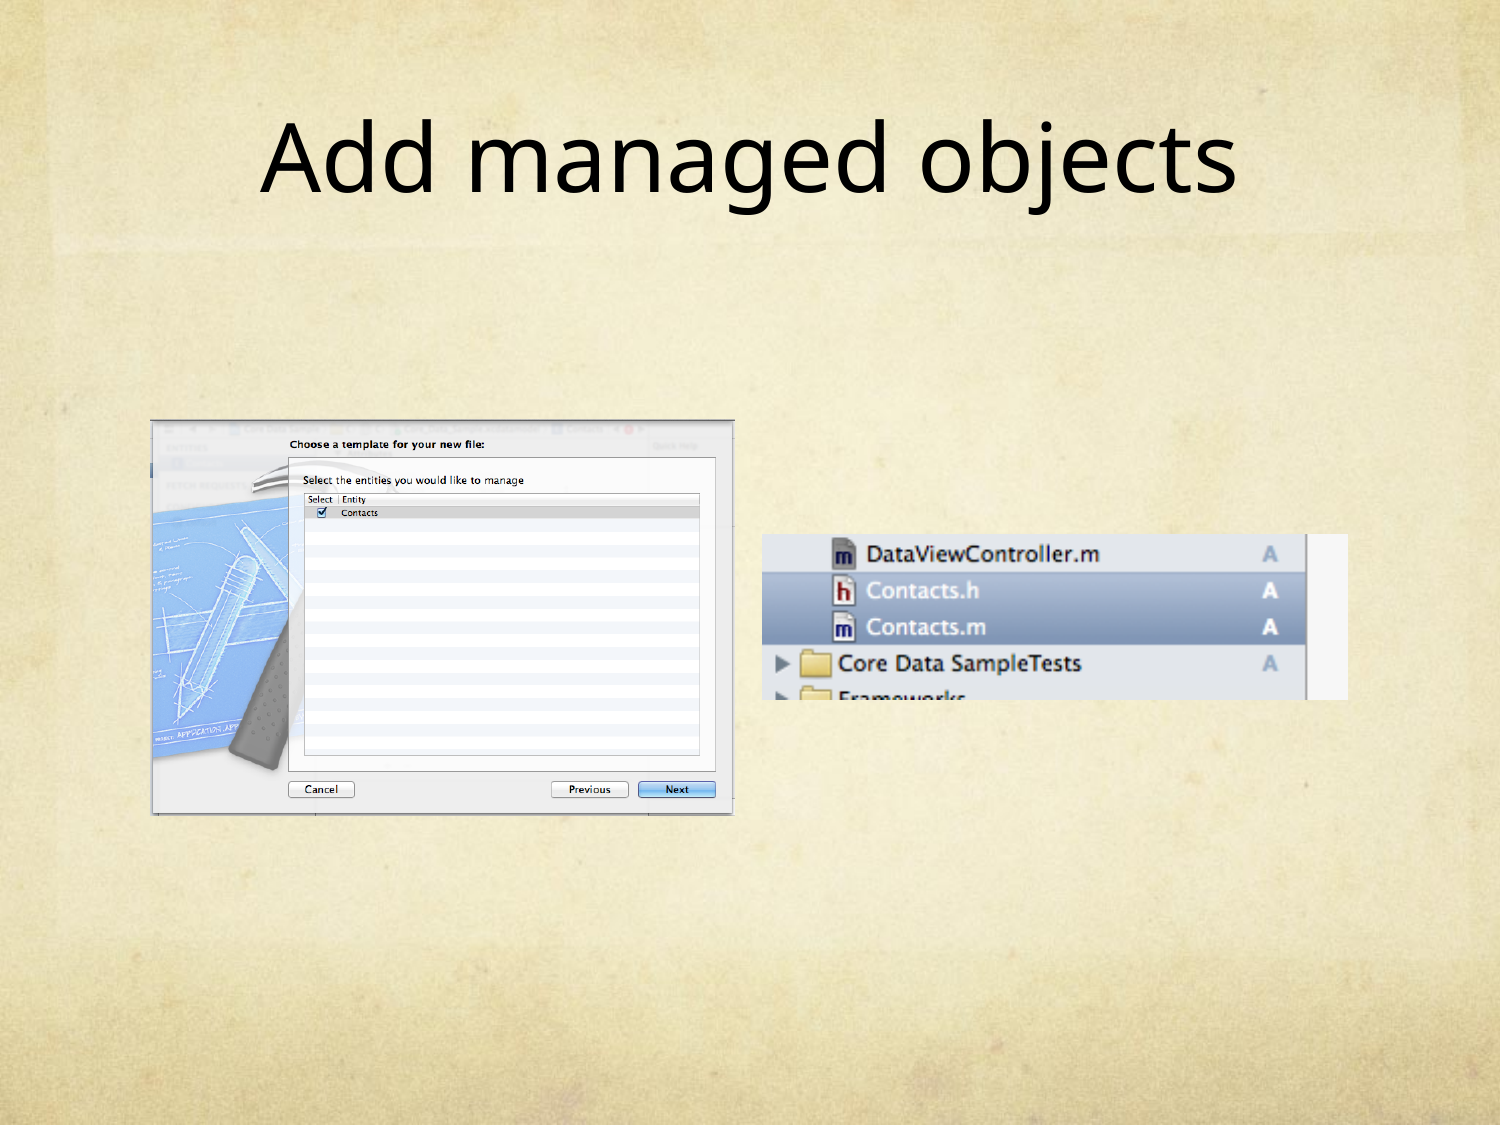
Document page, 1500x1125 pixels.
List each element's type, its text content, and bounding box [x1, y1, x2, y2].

title Add managed objects [150, 82, 1350, 225]
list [149, 284, 736, 951]
picture [0, 0, 1500, 1125]
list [761, 284, 1348, 951]
